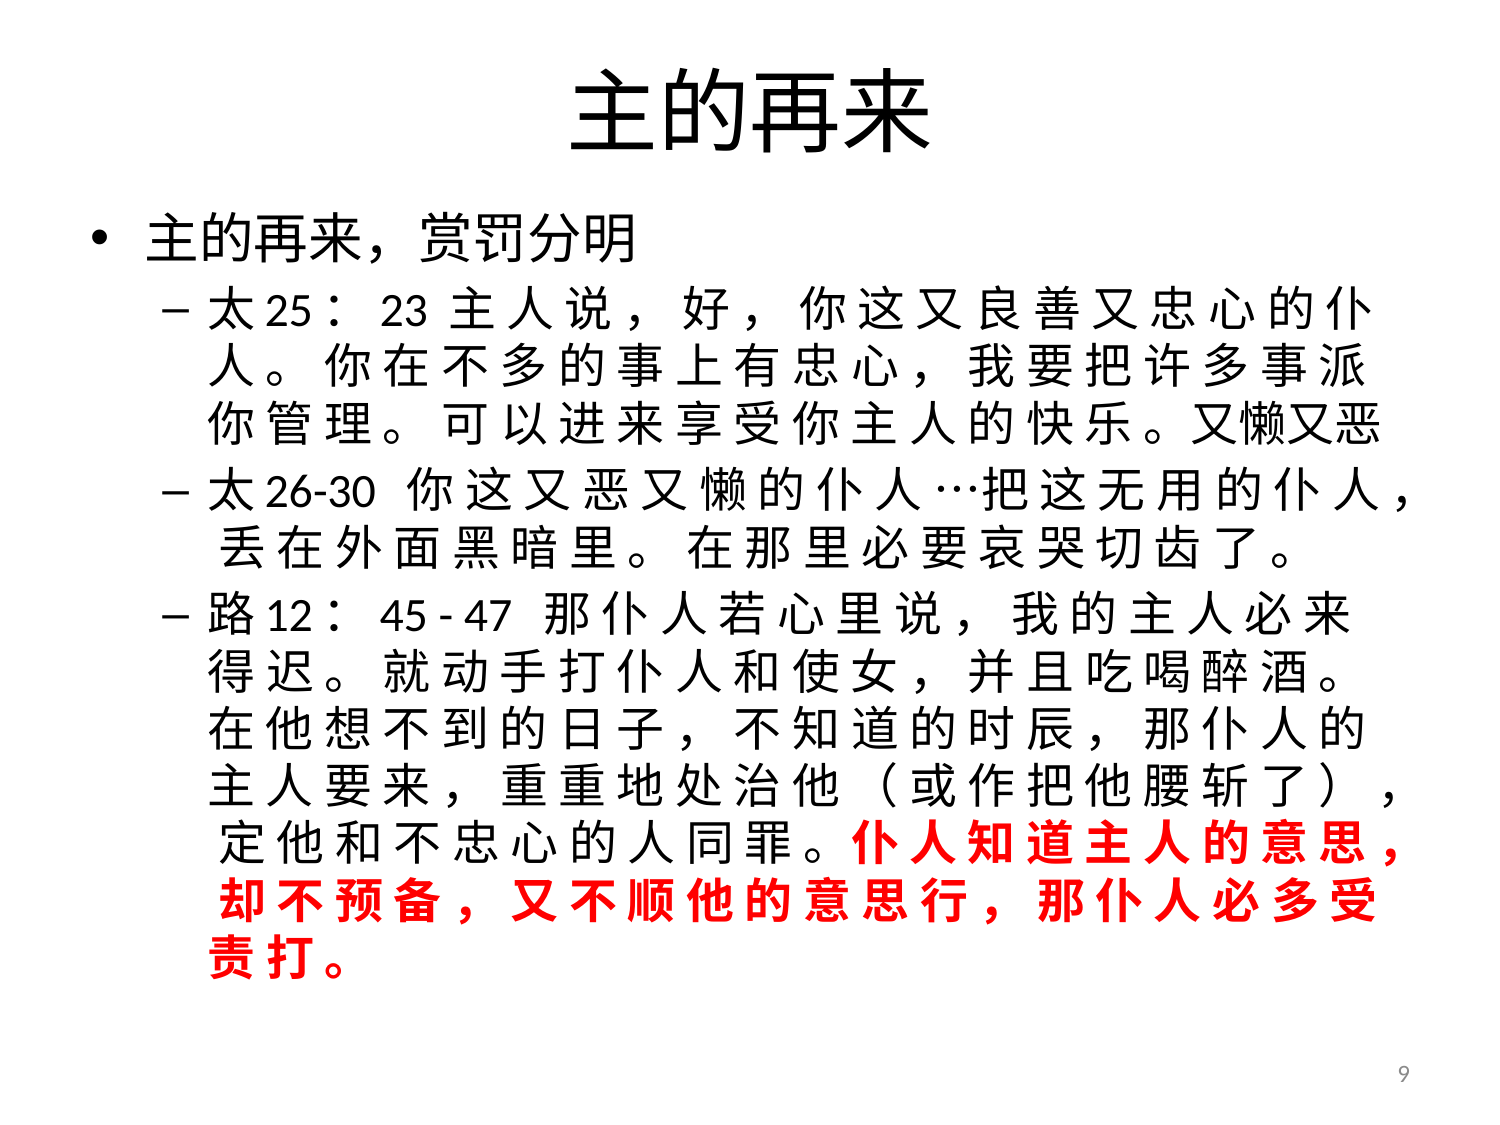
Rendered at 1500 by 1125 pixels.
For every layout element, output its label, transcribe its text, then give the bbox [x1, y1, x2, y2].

slide_number 9 [1074, 1042, 1425, 1103]
list 主的再来，赏罚分明 太25：23 主 人 说 ， 好 ， 你 这 又 良 善 又 忠 心 的 仆 人 。 你 在 不 多 的 事 上 有 忠 心 ， 我 要 把 许 多 事 派 你 管 理 。 可 以 进 来 享 受 你 主 人 的 快 乐 。又懒又恶 太26-30 你 这 又 恶 又 懒 的 仆 人 …把 这 无 用 的 仆 人 ， 丢 在 外 面 黑 暗 里 。 在 那 里 必 要 哀 哭 切 齿 了 。 路12：45 - 47 那 仆 人 若 心 里 说 ， 我 的 主 人 必 来 得 迟 。 就 动 手 打 仆 人 和 使 女 ， 并 且 吃 喝 醉 酒 。在 他 想 不 到 的 日 子 ， 不 知 道 的 时 辰 ， 那 仆 人 的 主 人 要 来 ， 重 重 地 处 治 他 （ 或 作 把 他 腰 斩 了 ） ， 定 他 和 不 忠 心 的 人 同 罪 。仆 人 知 道 主 人 的 意 思 ， 却 不 预 备 ， 又 不 顺 他 的 意 思 行 ， 那 仆 人 必 多 受 责 打 。 [75, 196, 1425, 1005]
title 主的再来 [75, 45, 1425, 173]
